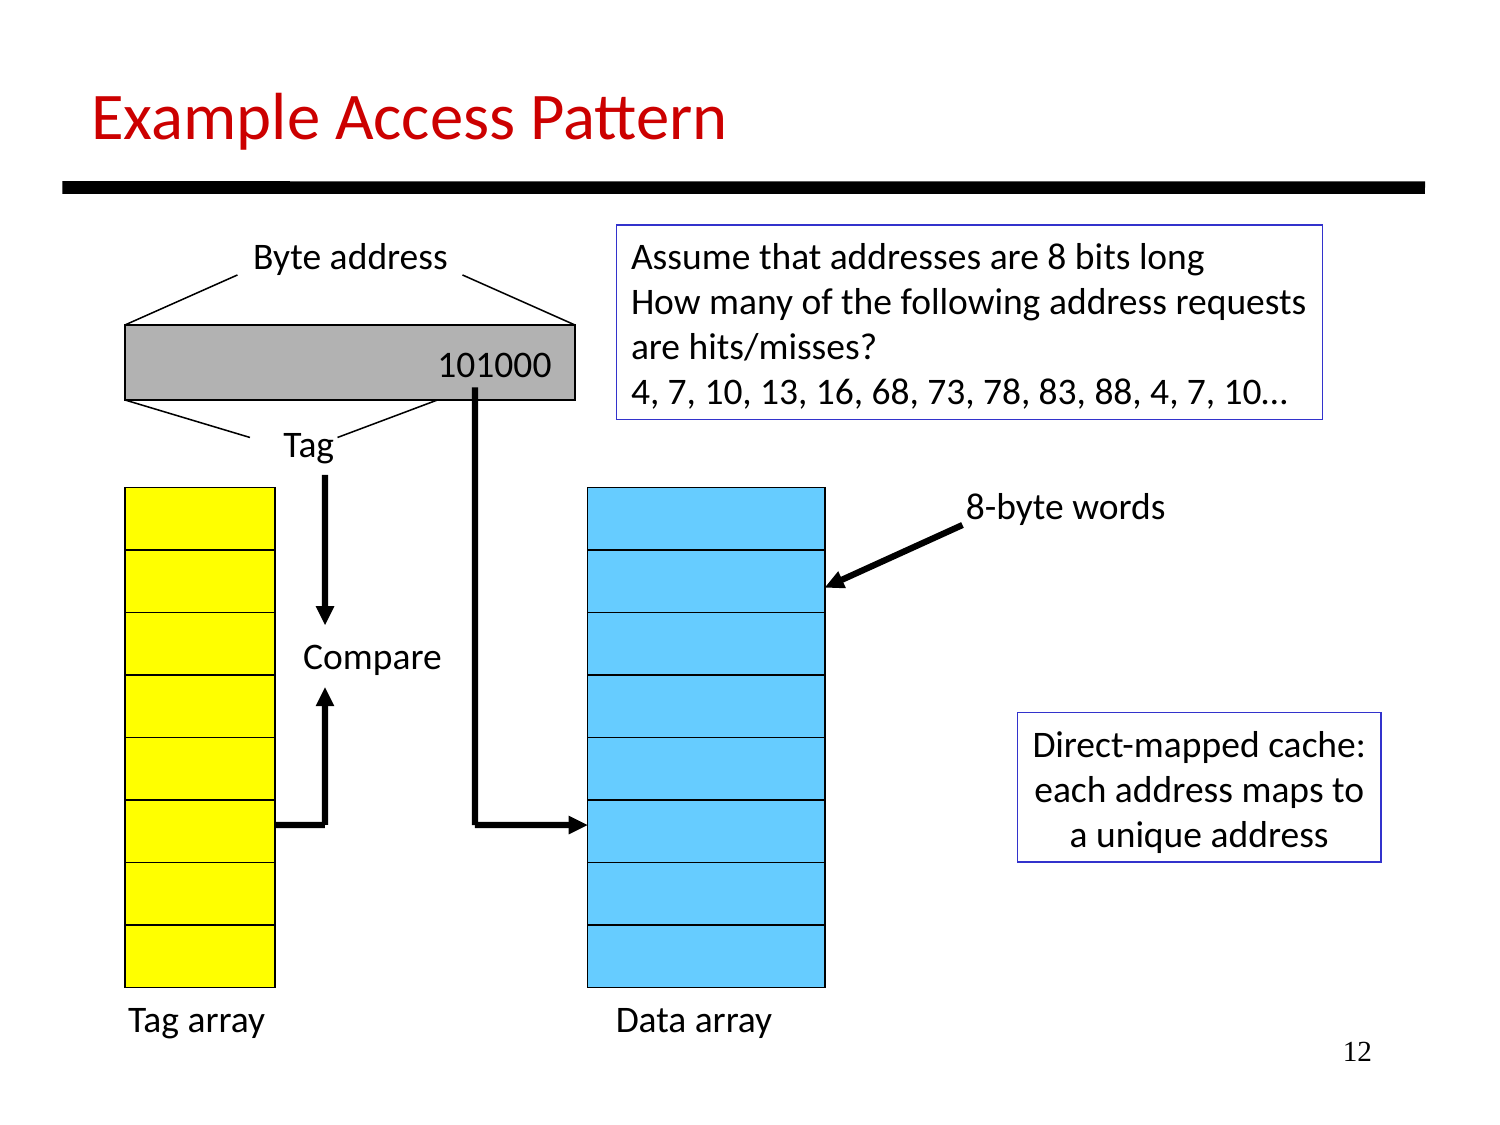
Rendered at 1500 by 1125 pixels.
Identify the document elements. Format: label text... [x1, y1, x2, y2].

text_box Data array [601, 987, 788, 1048]
text_box [124, 674, 275, 737]
text_box [124, 737, 275, 799]
text_box [587, 612, 825, 674]
text_box [124, 862, 275, 924]
text_box [318, 687, 332, 826]
text_box [587, 487, 825, 549]
text_box 8-byte words [951, 474, 1181, 535]
text_box Assume that addresses are 8 bits long How many of the following address requests are hits/misses? 4, 7, 10, 13, 16, 68, 73, 78, 83, 88, 4, 7, 10… [616, 224, 1323, 420]
text_box [587, 862, 825, 924]
text_box [587, 549, 825, 612]
text_box [587, 924, 825, 988]
text_box Compare [288, 624, 457, 685]
slide_number 12 [1074, 1025, 1388, 1100]
text_box Byte address [238, 224, 464, 285]
text_box Example Access Pattern [76, 65, 743, 160]
text_box [587, 674, 825, 737]
text_box [124, 487, 275, 549]
text_box Tag [268, 412, 350, 473]
text_box 101000 [124, 324, 575, 400]
text_box [474, 818, 588, 832]
text_box [587, 799, 825, 862]
text_box [825, 524, 963, 589]
text_box Direct-mapped cache: each address maps to a unique address [1017, 712, 1382, 863]
text_box [124, 924, 275, 987]
text_box [124, 549, 275, 612]
text_box [124, 612, 275, 674]
text_box [318, 474, 332, 624]
text_box [587, 737, 825, 799]
text_box [124, 799, 275, 862]
text_box Tag array [113, 987, 281, 1048]
